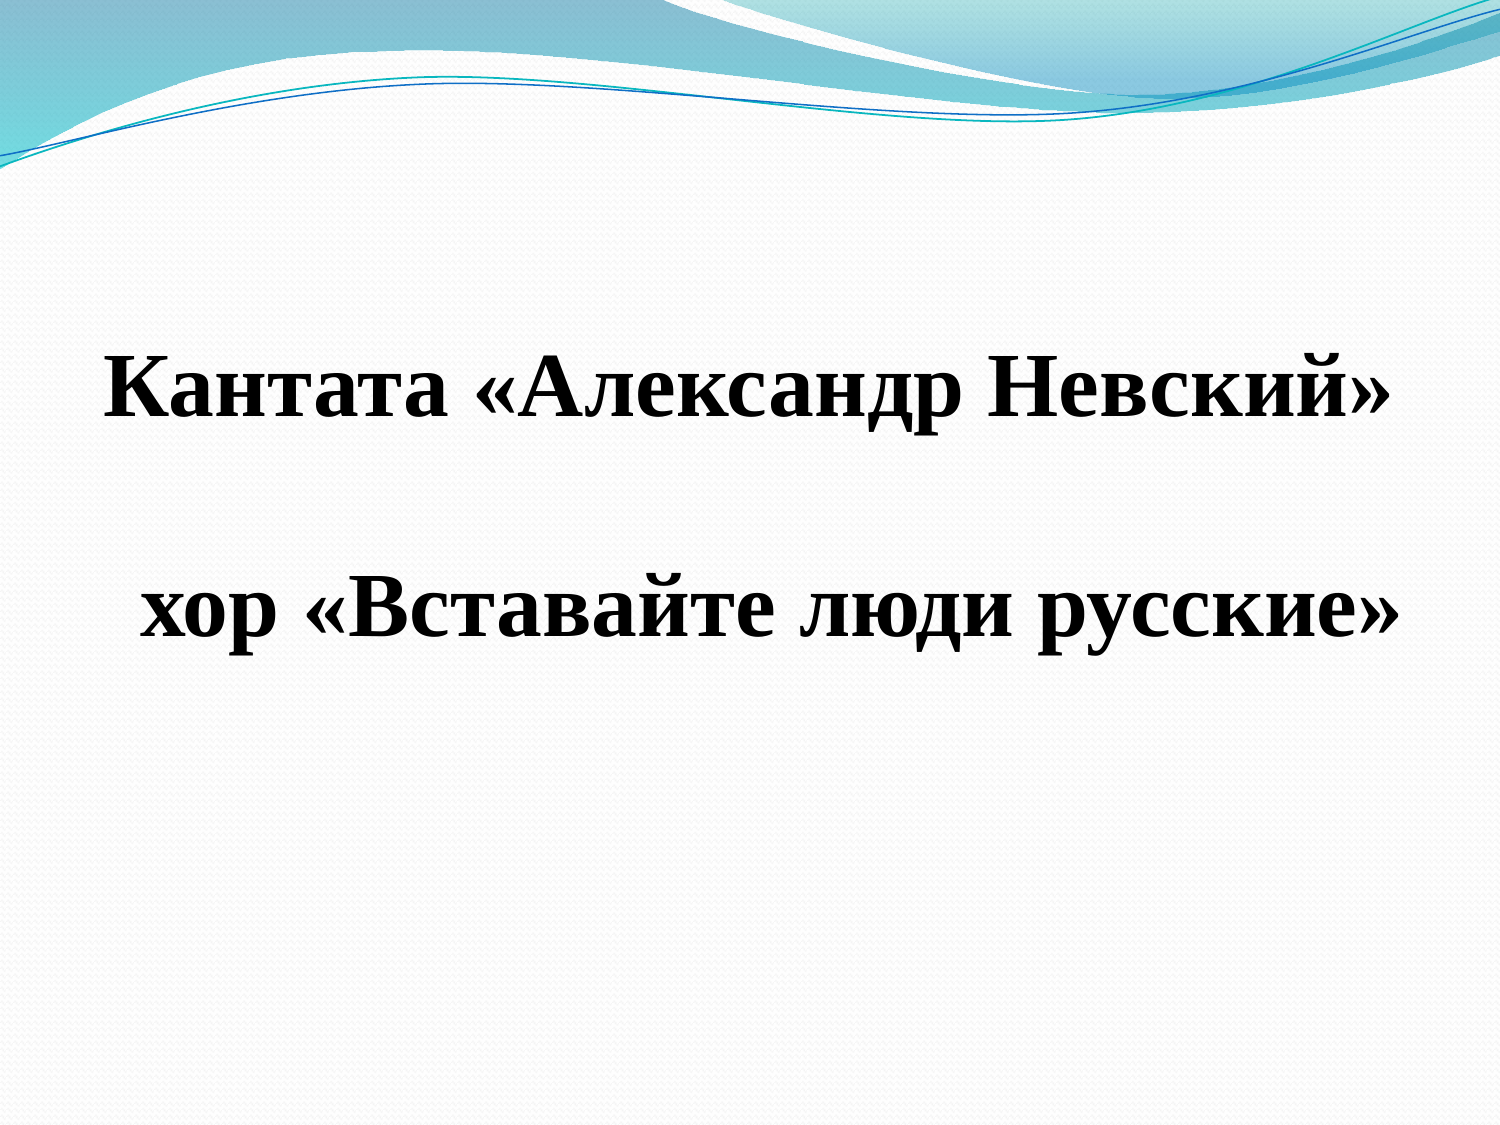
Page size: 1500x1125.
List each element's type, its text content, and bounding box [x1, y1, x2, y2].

list Кантата «Александр Невский» хор «Вставайте люди русские» [75, 317, 1425, 1038]
